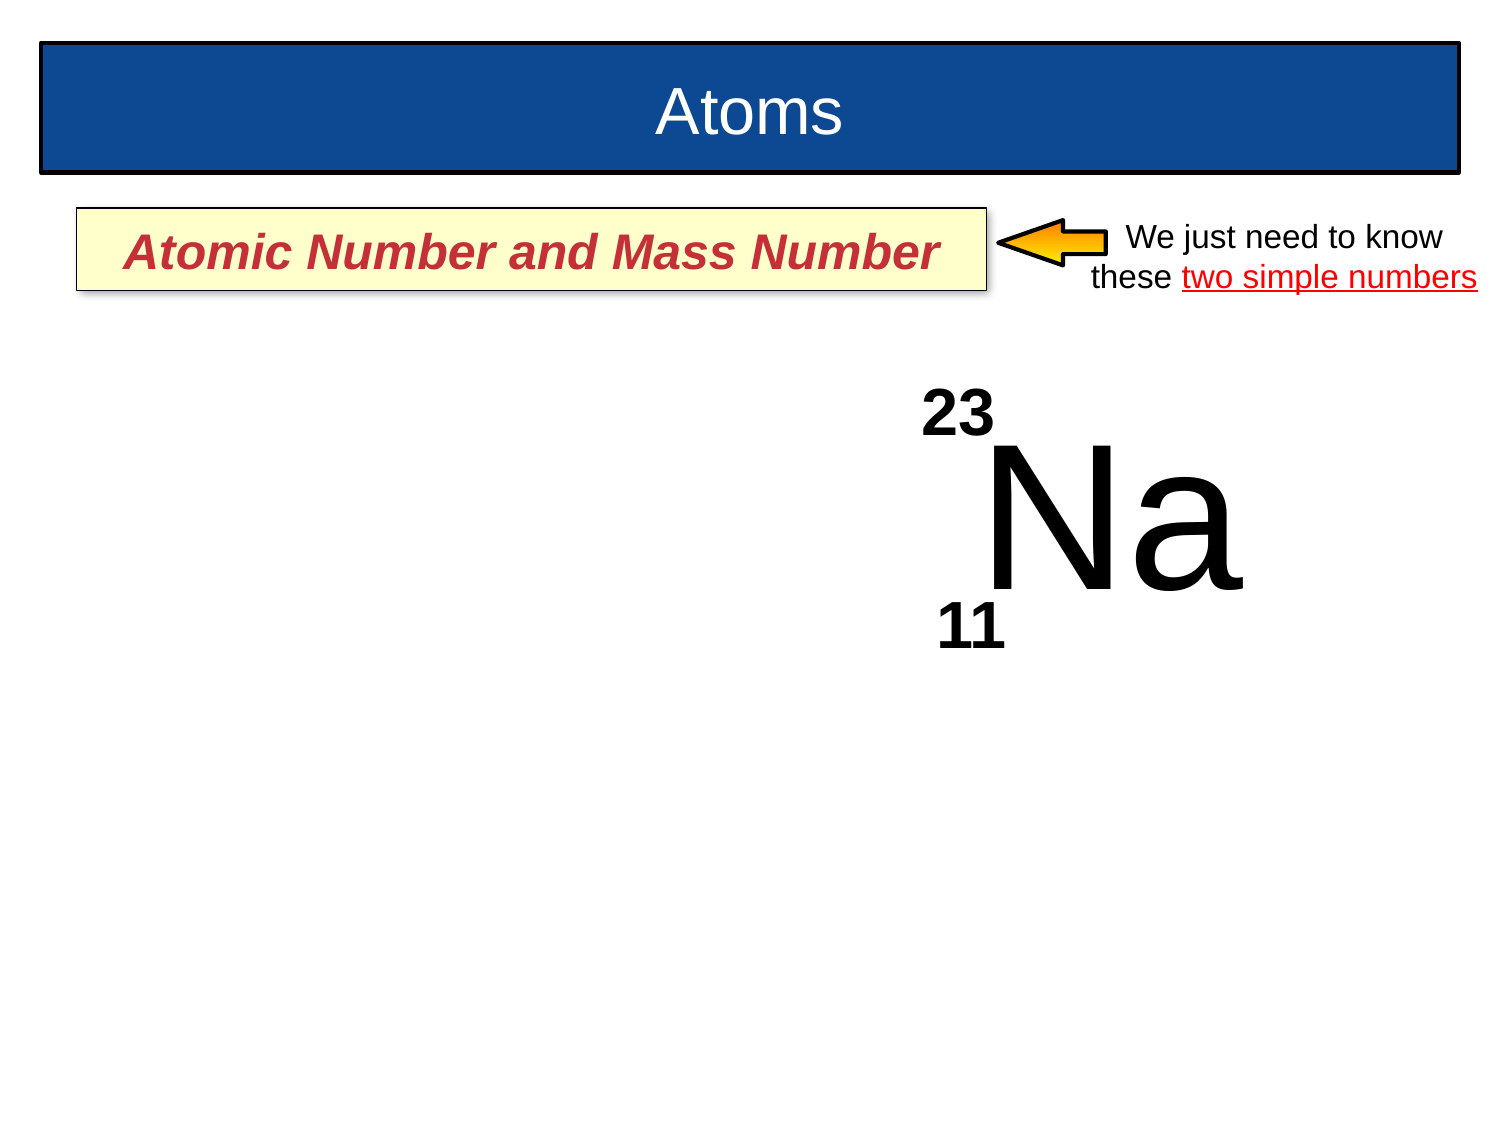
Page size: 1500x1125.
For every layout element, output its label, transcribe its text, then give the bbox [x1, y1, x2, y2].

text_box Atoms [39, 41, 1461, 175]
text_box 11 [915, 574, 1022, 669]
text_box [996, 218, 1108, 268]
text_box Atomic Number and Mass Number [75, 206, 988, 293]
text_box Na [939, 373, 1282, 639]
text_box 23 [903, 361, 1010, 457]
text_box We just need to know these two simple numbers [1068, 207, 1500, 303]
